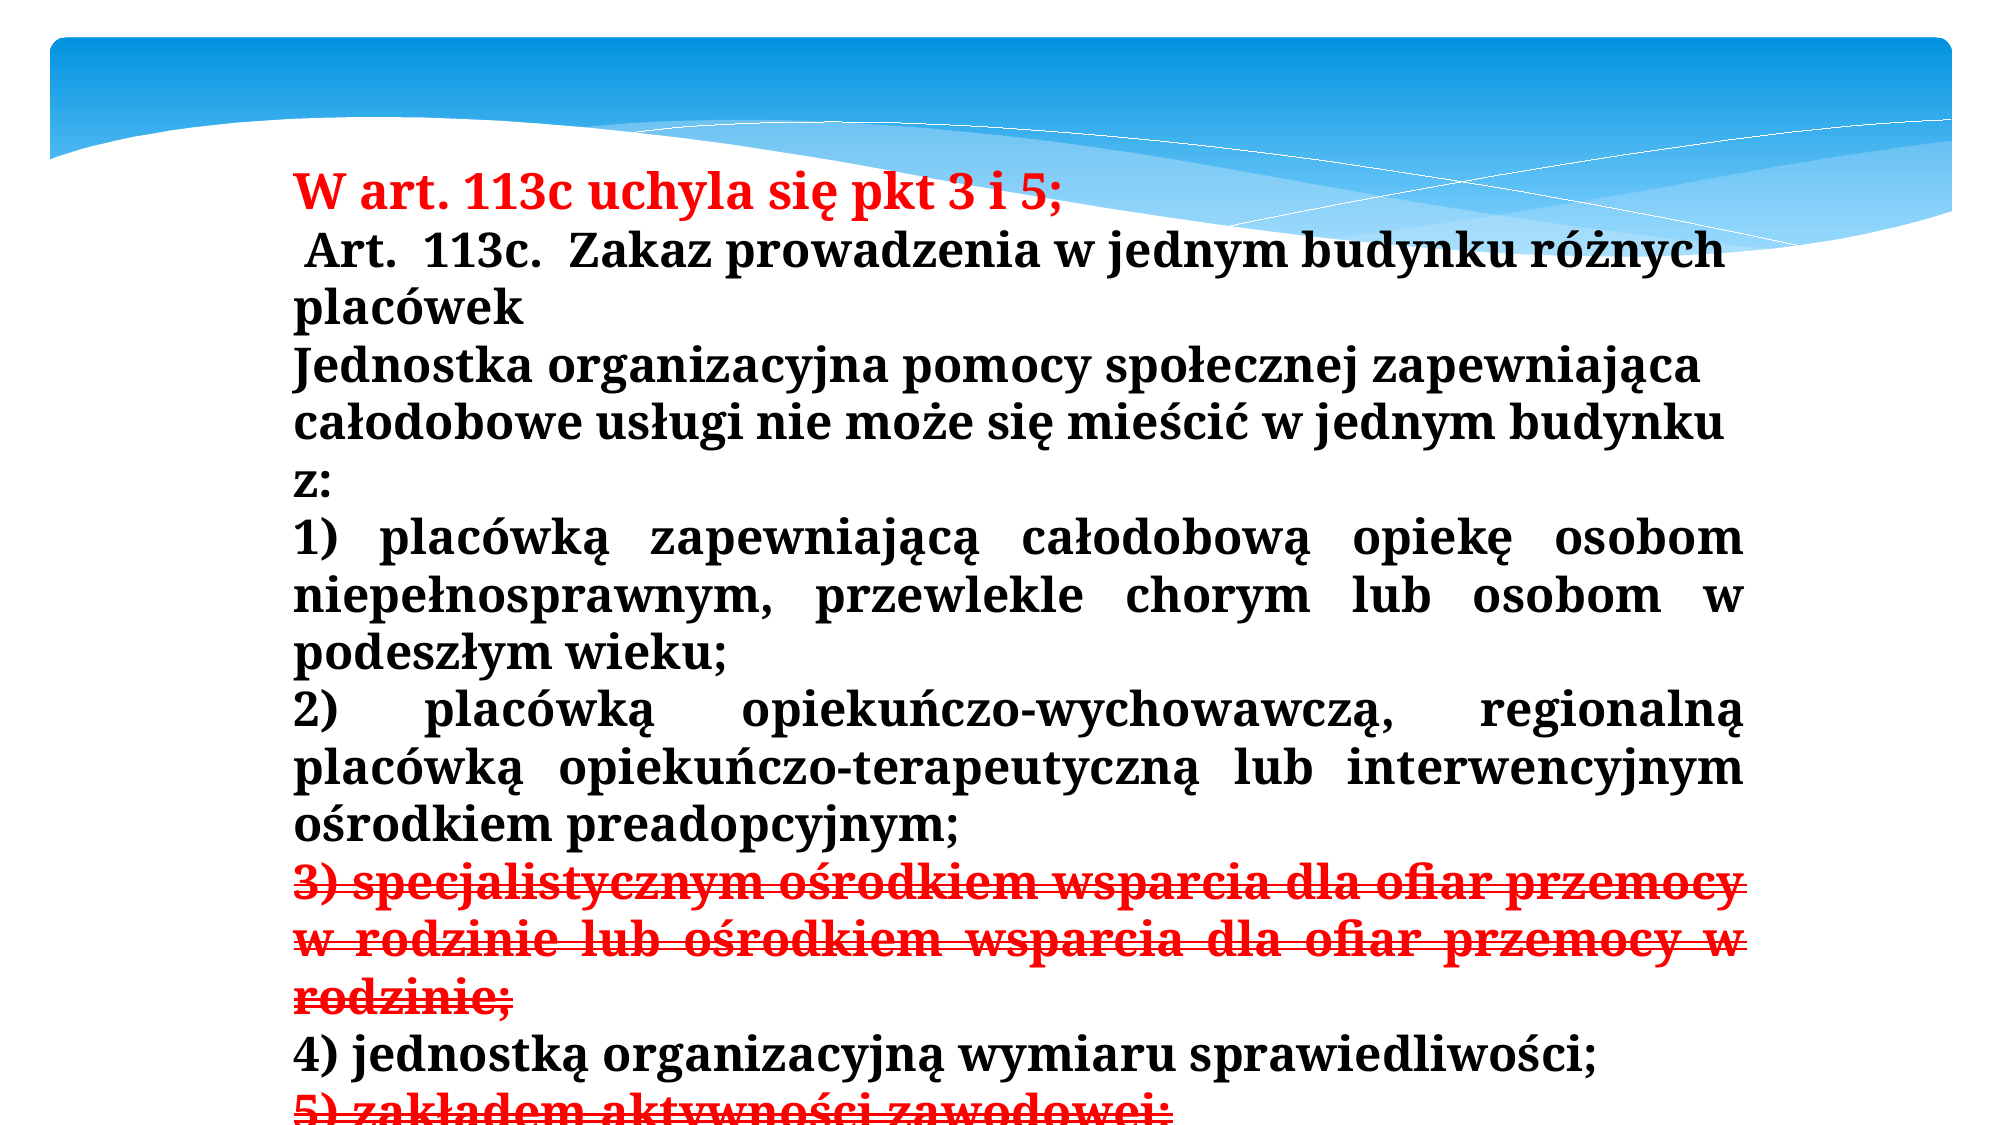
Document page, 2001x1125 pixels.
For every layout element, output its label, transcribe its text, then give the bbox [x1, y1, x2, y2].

text_box W art. 113c uchyla się pkt 3 i 5; Art. 113c. Zakaz prowadzenia w jednym budynku różnych placówek Jednostka organizacyjna pomocy społecznej zapewniająca całodobowe usługi nie może się mieścić w jednym budynku z: 1) placówką zapewniającą całodobową opiekę osobom niepełnosprawnym, przewlekle chorym lub osobom w podeszłym wieku; 2) placówką opiekuńczo-wychowawczą, regionalną placówką opiekuńczo-terapeutyczną lub interwencyjnym ośrodkiem preadopcyjnym; 3) specjalistycznym ośrodkiem wsparcia dla ofiar przemocy w rodzinie lub ośrodkiem wsparcia dla ofiar przemocy w rodzinie; 4) jednostką organizacyjną wymiaru sprawiedliwości; 5) zakładem aktywności zawodowej; 6) izbą wytrzeźwień. [278, 151, 1762, 1125]
